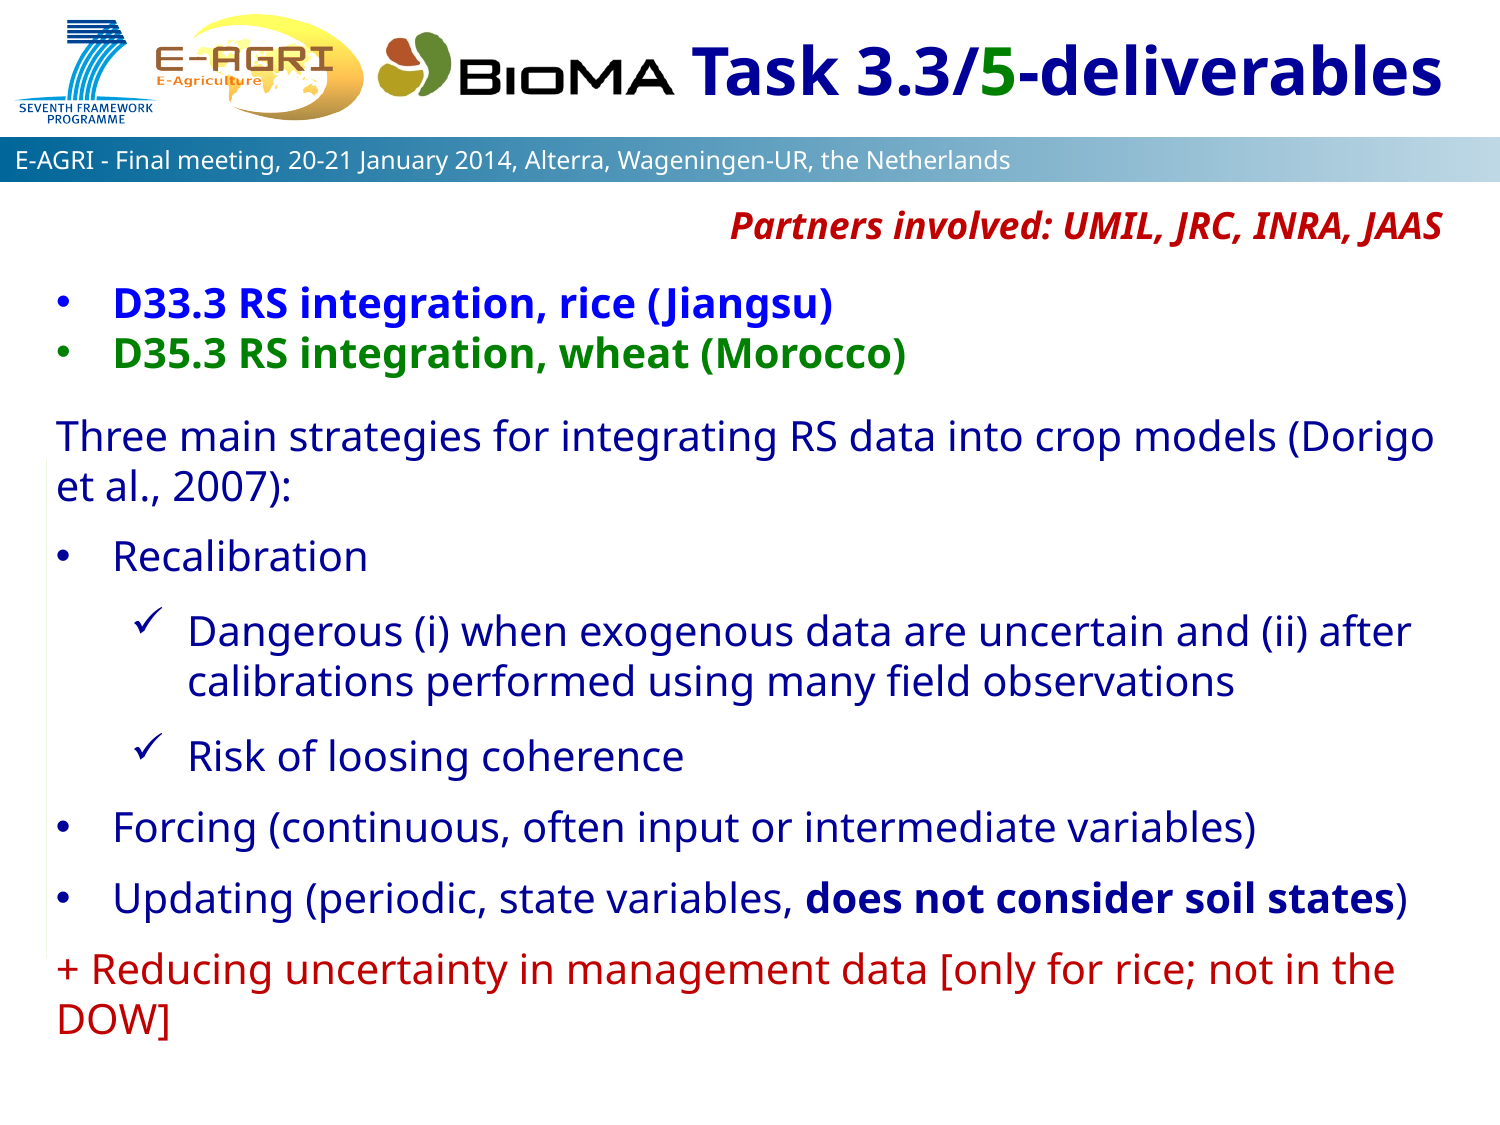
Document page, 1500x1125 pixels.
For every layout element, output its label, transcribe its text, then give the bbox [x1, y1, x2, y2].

text_box E-AGRI - Final meeting, 20-21 January 2014, Alterra, Wageningen-UR, the Netherlands [0, 137, 1500, 182]
text_box D33.3 RS integration, rice (Jiangsu) D35.3 RS integration, wheat (Morocco) [41, 269, 951, 384]
text_box Task 3.3/5-deliverables Partners involved: UMIL, JRC, INRA, JAAS Three main strategies for integrating RS data into crop models (Dorigo et al., 2007): Recalibration Dangerous (i) when exogenous data are uncertain and (ii) after calibrations performed using many field observations Risk of loosing coherence Forcing (continuous, often input or intermediate variables) Updating (periodic, state variables, does not consider soil states) + Reducing uncertainty in management data [only for rice; not in the DOW] [41, 182, 1459, 1051]
picture [8, 4, 681, 130]
text_box Task 3.3/5-deliverables Partners involved: UMIL, JRC, INRA, JAAS Three main strategies for integrating RS data into crop models (Dorigo et al., 2007): Recalibration Dangerous (i) when exogenous data are uncertain and (ii) after calibrations performed using many field observations Risk of loosing coherence Forcing (continuous, often input or intermediate variables) Updating (periodic, state variables, does not consider soil states) + Reducing uncertainty in management data [only for rice; not in the DOW] [375, 21, 1459, 137]
